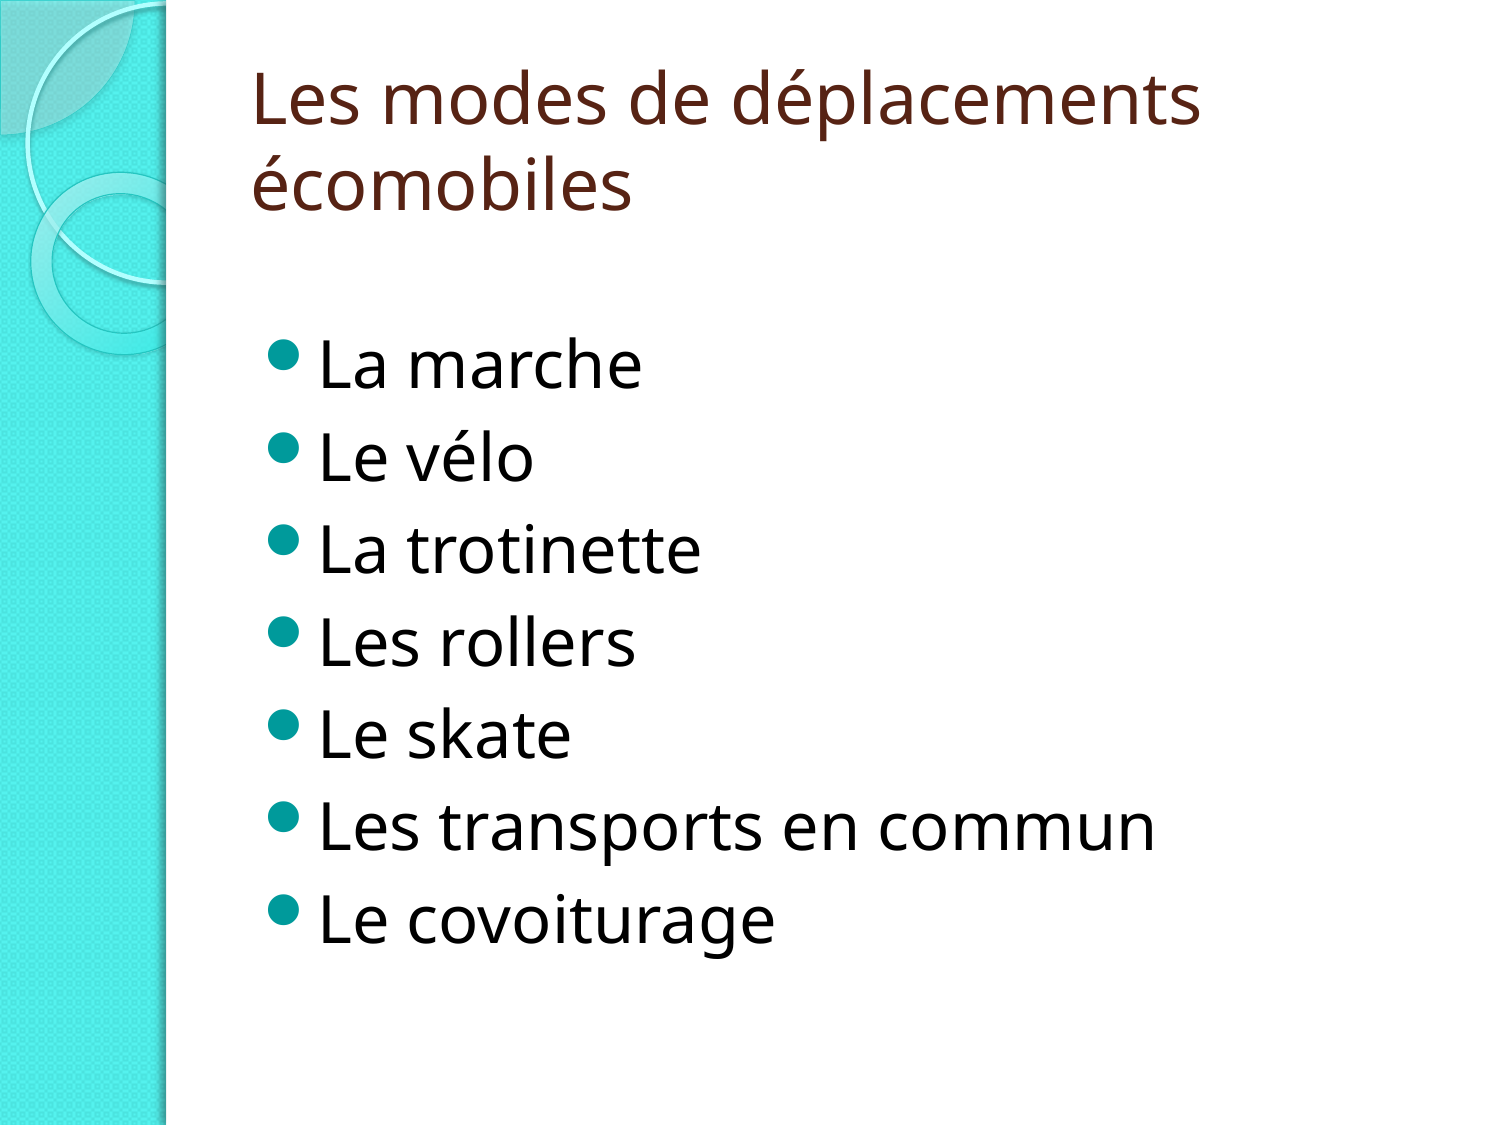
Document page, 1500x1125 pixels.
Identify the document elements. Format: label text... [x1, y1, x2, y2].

title Les modes de déplacements écomobiles [235, 45, 1466, 233]
list La marche Le vélo La trotinette Les rollers Le skate Les transports en commun Le covoiturage [235, 314, 1466, 1025]
